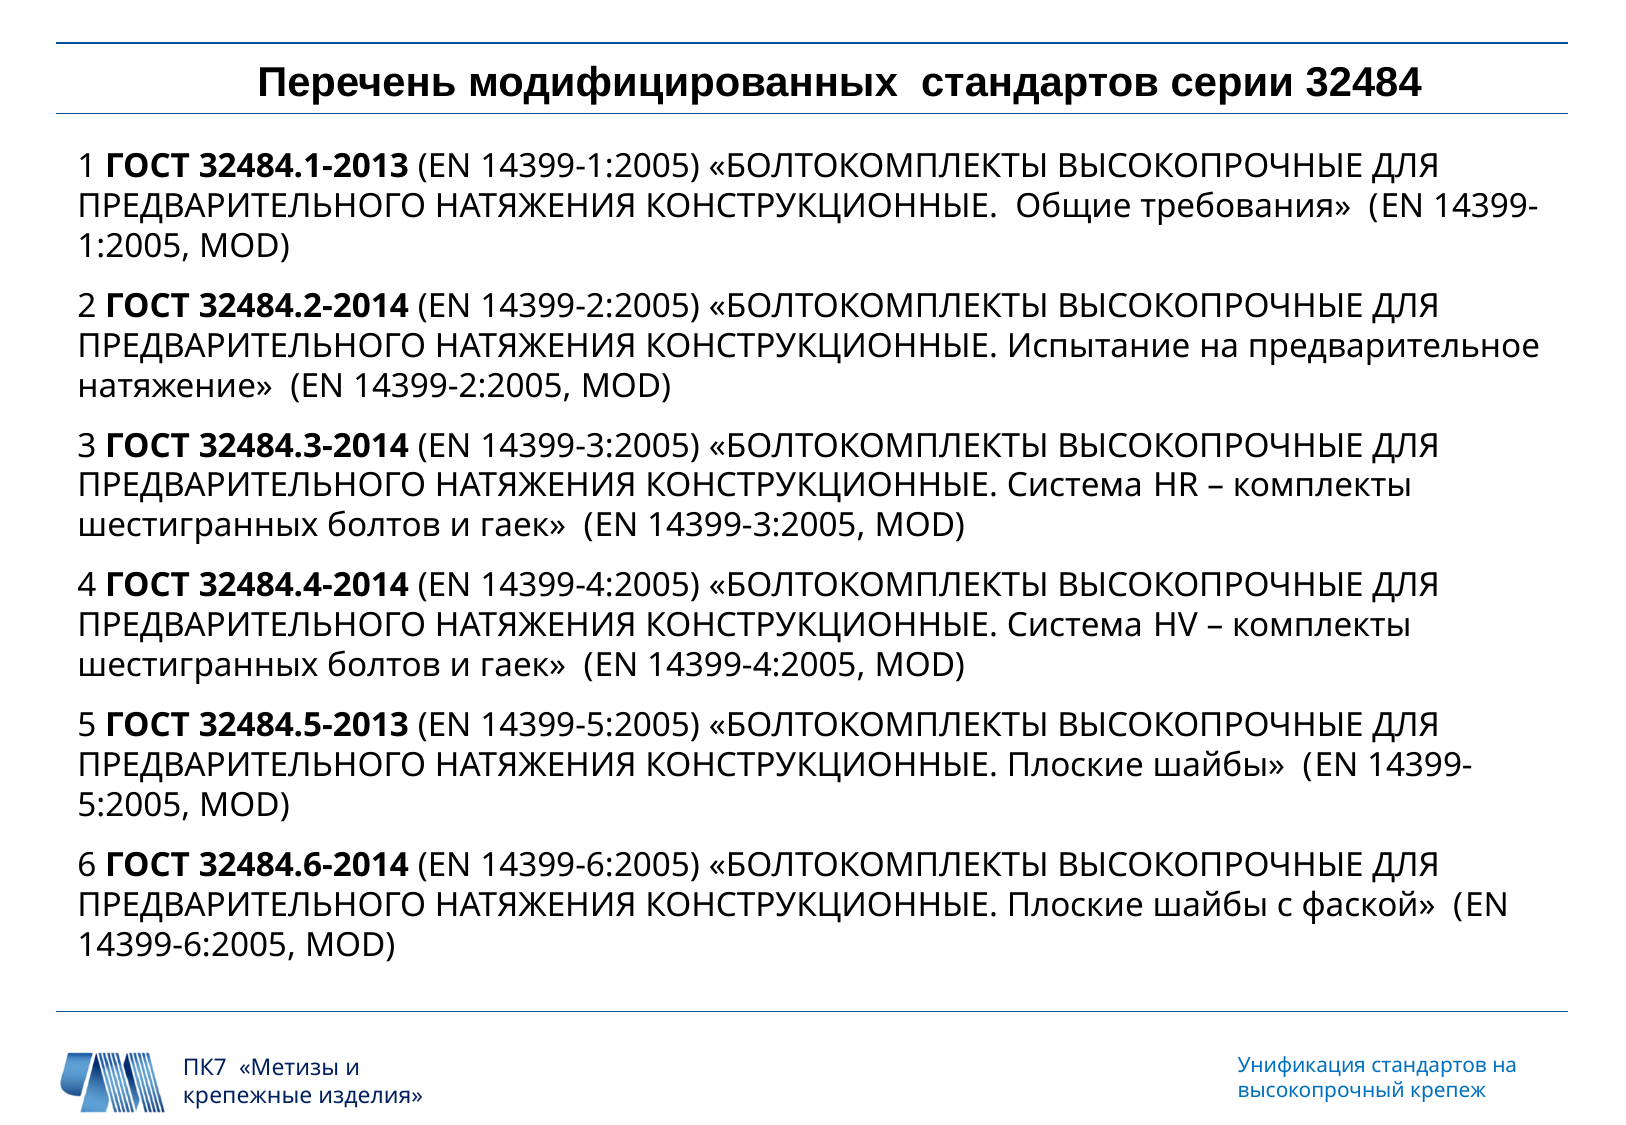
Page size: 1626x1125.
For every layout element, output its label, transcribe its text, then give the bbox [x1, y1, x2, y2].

text_box 1 ГОСТ 32484.1-2013 (EN 14399-1:2005) «БОЛТОКОМПЛЕКТЫ ВЫСОКОПРОЧНЫЕ ДЛЯ ПРЕДВАРИТЕЛЬНОГО НАТЯЖЕНИЯ КОНСТРУКЦИОННЫЕ. Общие требования» (EN 14399-1:2005, MOD) 2 ГОСТ 32484.2-2014 (EN 14399-2:2005) «БОЛТОКОМПЛЕКТЫ ВЫСОКОПРОЧНЫЕ ДЛЯ ПРЕДВАРИТЕЛЬНОГО НАТЯЖЕНИЯ КОНСТРУКЦИОННЫЕ. Испытание на предварительное натяжение» (EN 14399-2:2005, MOD) 3 ГОСТ 32484.3-2014 (EN 14399-3:2005) «БОЛТОКОМПЛЕКТЫ ВЫСОКОПРОЧНЫЕ ДЛЯ ПРЕДВАРИТЕЛЬНОГО НАТЯЖЕНИЯ КОНСТРУКЦИОННЫЕ. Система HR – комплекты шестигранных болтов и гаек» (EN 14399-3:2005, MOD) 4 ГОСТ 32484.4-2014 (EN 14399-4:2005) «БОЛТОКОМПЛЕКТЫ ВЫСОКОПРОЧНЫЕ ДЛЯ ПРЕДВАРИТЕЛЬНОГО НАТЯЖЕНИЯ КОНСТРУКЦИОННЫЕ. Система HV – комплекты шестигранных болтов и гаек» (EN 14399-4:2005, MOD) 5 ГОСТ 32484.5-2013 (EN 14399-5:2005) «БОЛТОКОМПЛЕКТЫ ВЫСОКОПРОЧНЫЕ ДЛЯ ПРЕДВАРИТЕЛЬНОГО НАТЯЖЕНИЯ КОНСТРУКЦИОННЫЕ. Плоские шайбы» (EN 14399-5:2005, MOD) 6 ГОСТ 32484.6-2014 (EN 14399-6:2005) «БОЛТОКОМПЛЕКТЫ ВЫСОКОПРОЧНЫЕ ДЛЯ ПРЕДВАРИТЕЛЬНОГО НАТЯЖЕНИЯ КОНСТРУКЦИОННЫЕ. Плоские шайбы с фаской» (EN 14399-6:2005, MOD) [62, 136, 1575, 1055]
text_box Унификация стандартов на высокопрочный крепеж [1222, 1018, 1567, 1109]
picture [0, 1019, 170, 1125]
text_box ПК7 «Метизы и крепежные изделия» [167, 1007, 661, 1125]
text_box Перечень модифицированных стандартов серии 32484 [242, 46, 1438, 112]
